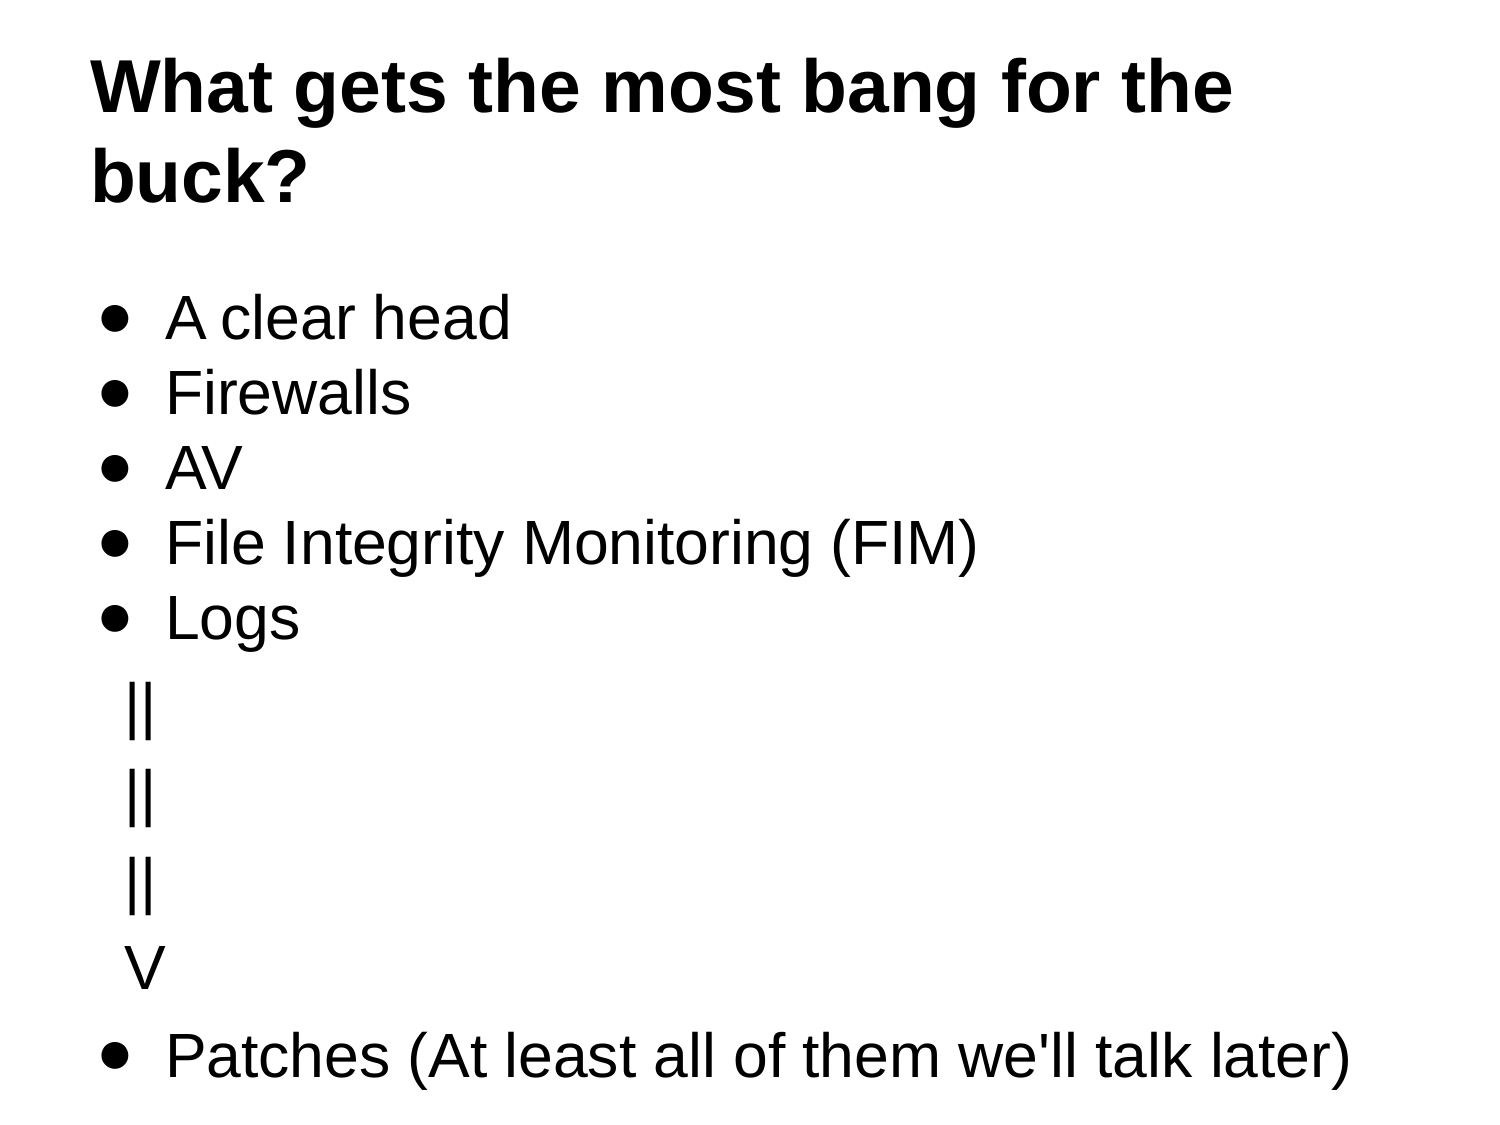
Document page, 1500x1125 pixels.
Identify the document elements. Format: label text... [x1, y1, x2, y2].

list A clear head Firewalls AV File Integrity Monitoring (FIM) Logs || || || V Patches (At least all of them we'll talk later) [75, 262, 1425, 1078]
title What gets the most bang for the buck? [75, 45, 1425, 233]
